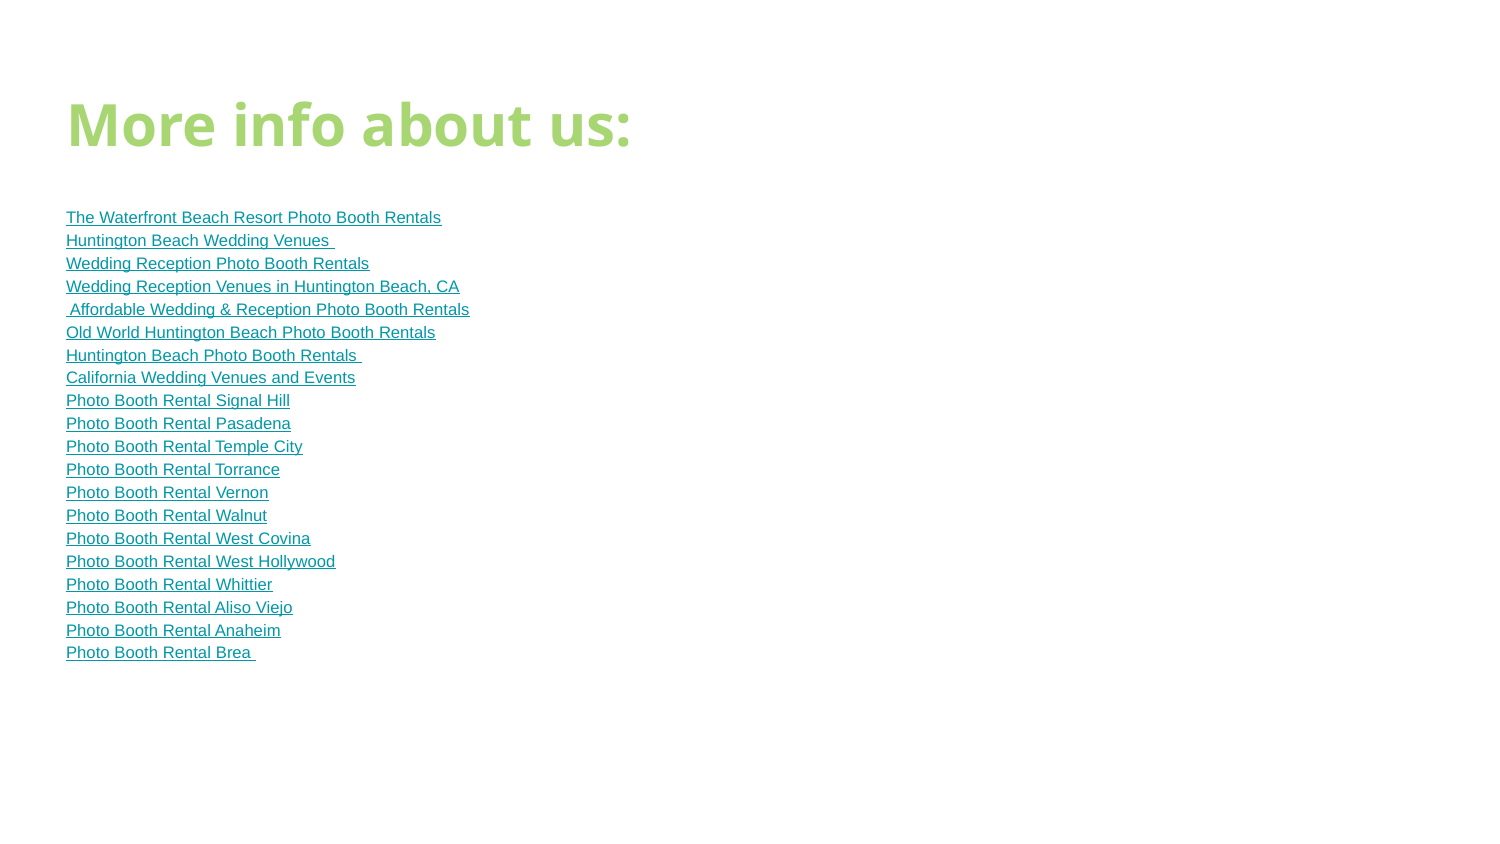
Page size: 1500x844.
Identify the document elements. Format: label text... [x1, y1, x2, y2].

title More info about us: [51, 72, 1449, 167]
list The Waterfront Beach Resort Photo Booth Rentals Huntington Beach Wedding Venues Wedding Reception Photo Booth Rentals Wedding Reception Venues in Huntington Beach, CA Affordable Wedding & Reception Photo Booth Rentals Old World Huntington Beach Photo Booth Rentals Huntington Beach Photo Booth Rentals California Wedding Venues and Events Photo Booth Rental Signal Hill Photo Booth Rental Pasadena Photo Booth Rental Temple City Photo Booth Rental Torrance Photo Booth Rental Vernon Photo Booth Rental Walnut Photo Booth Rental West Covina Photo Booth Rental West Hollywood Photo Booth Rental Whittier Photo Booth Rental Aliso Viejo Photo Booth Rental Anaheim Photo Booth Rental Brea [51, 189, 1449, 750]
